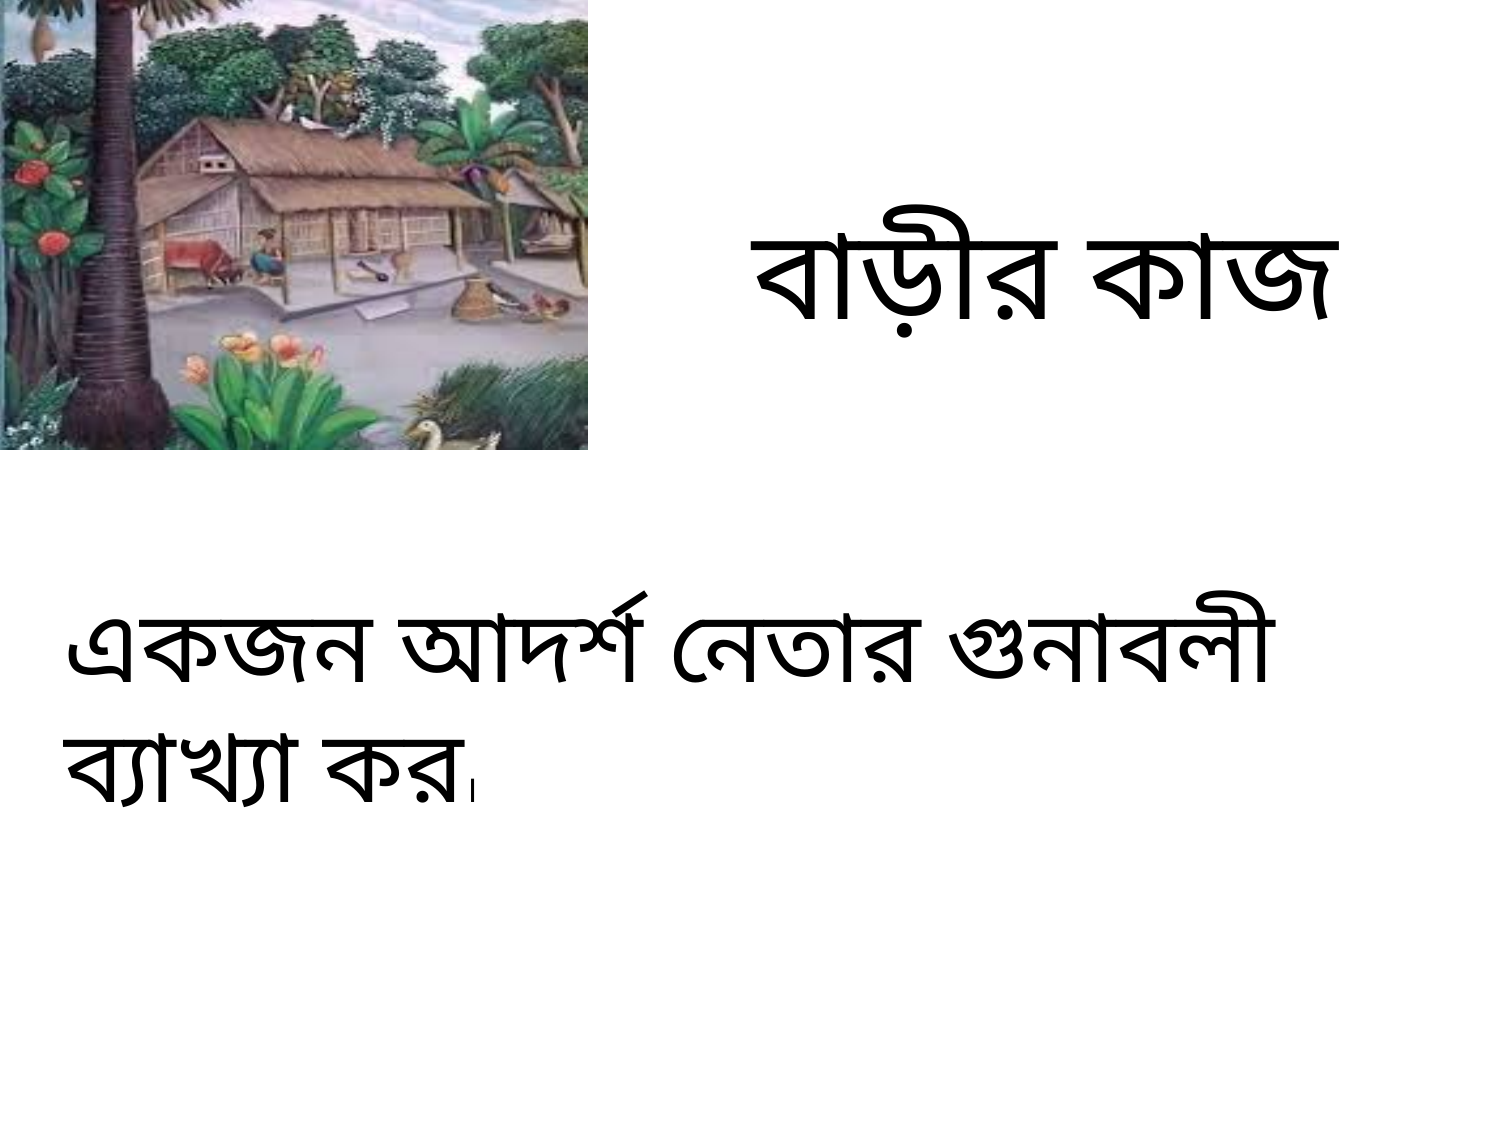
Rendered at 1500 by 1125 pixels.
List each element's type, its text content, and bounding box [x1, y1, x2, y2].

picture [0, 0, 588, 451]
text_box বাড়ীর কাজ [737, 187, 1425, 353]
text_box একজন আদর্শ নেতার গুনাবলী ব্যাখ্যা কর। [50, 574, 1375, 830]
